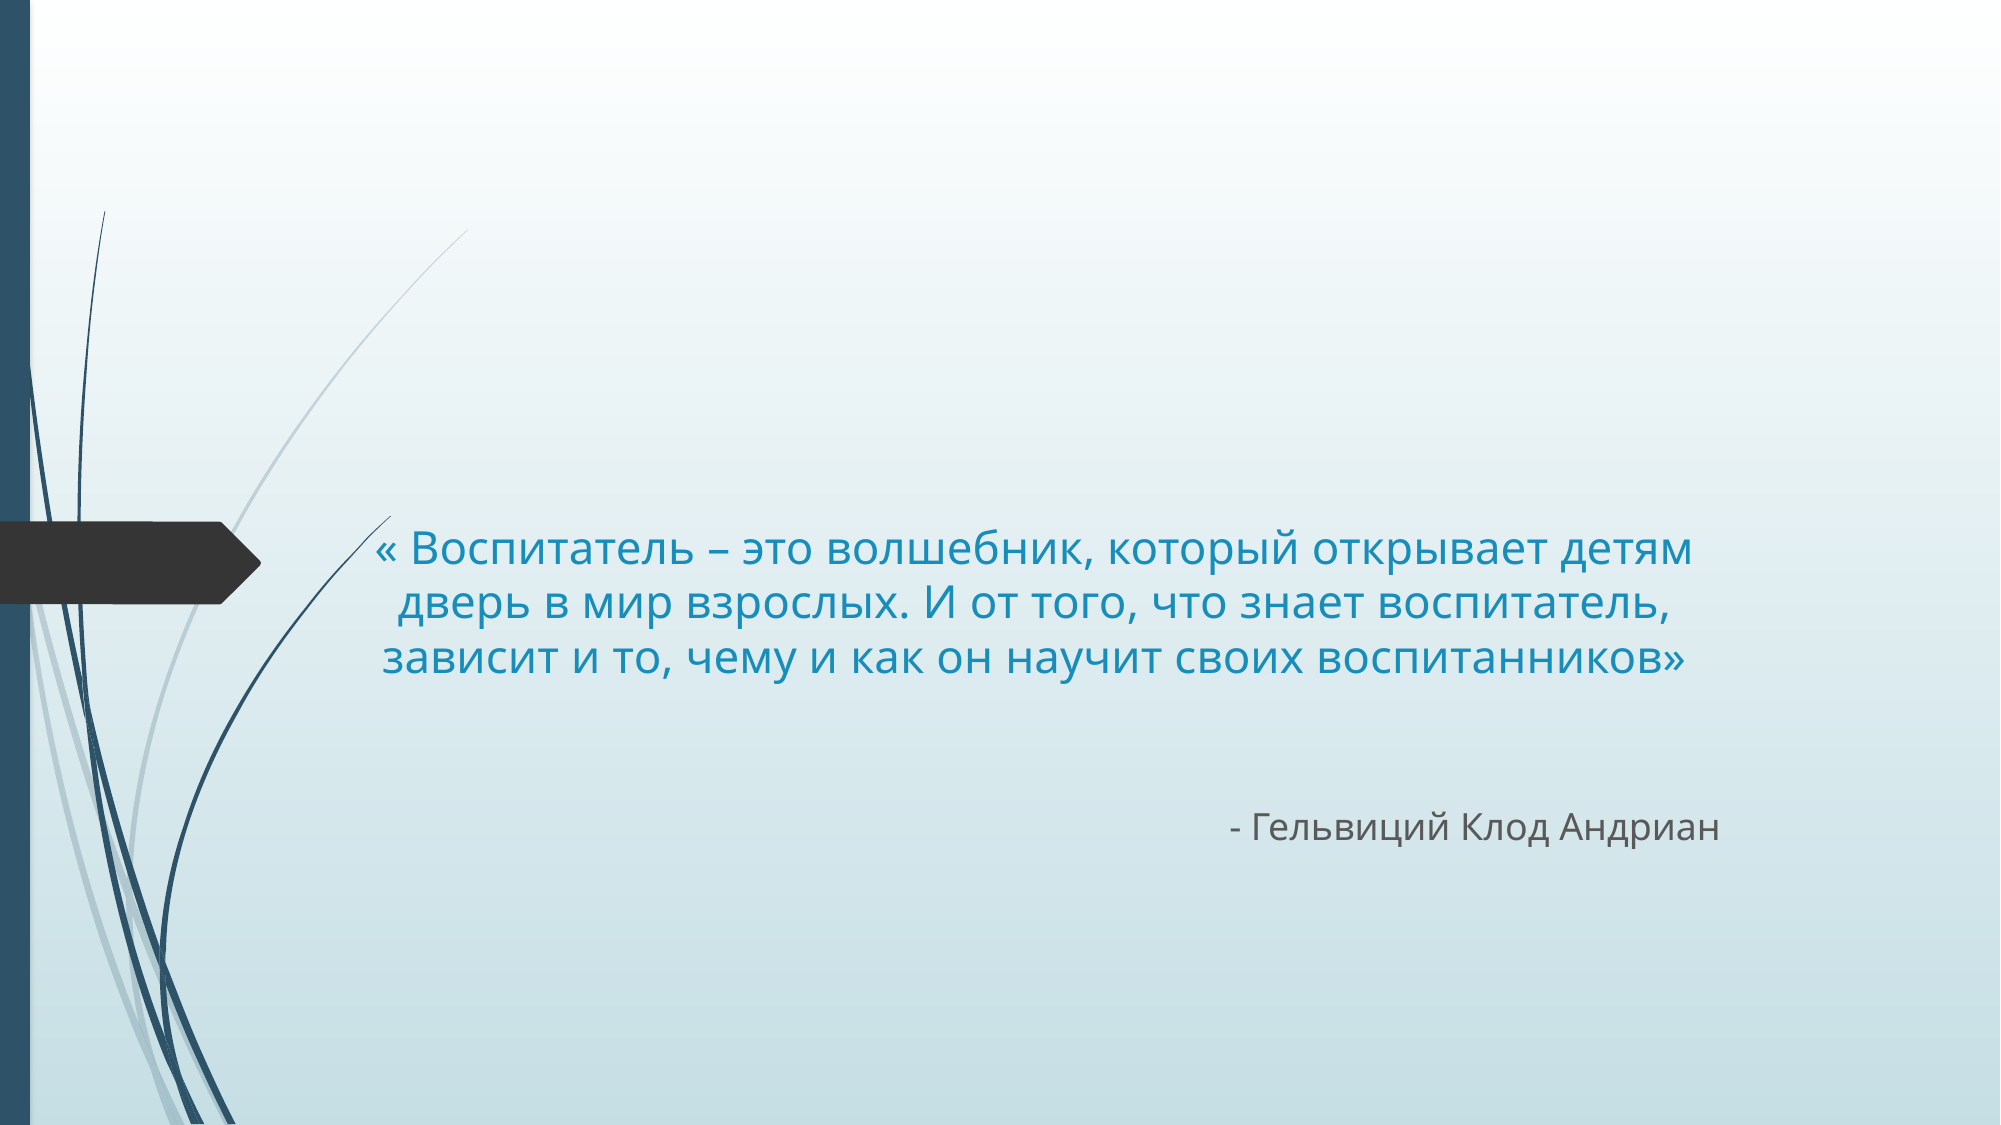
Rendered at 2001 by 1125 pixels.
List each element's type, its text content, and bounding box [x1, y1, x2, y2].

list - Гельвиций Клод Андриан [1214, 795, 1819, 893]
title « Воспитатель – это волшебник, который открывает детям дверь в мир взрослых. И от того, что знает воспитатель, зависит и то, чему и как он научит своих воспитанников» [303, 510, 1766, 752]
